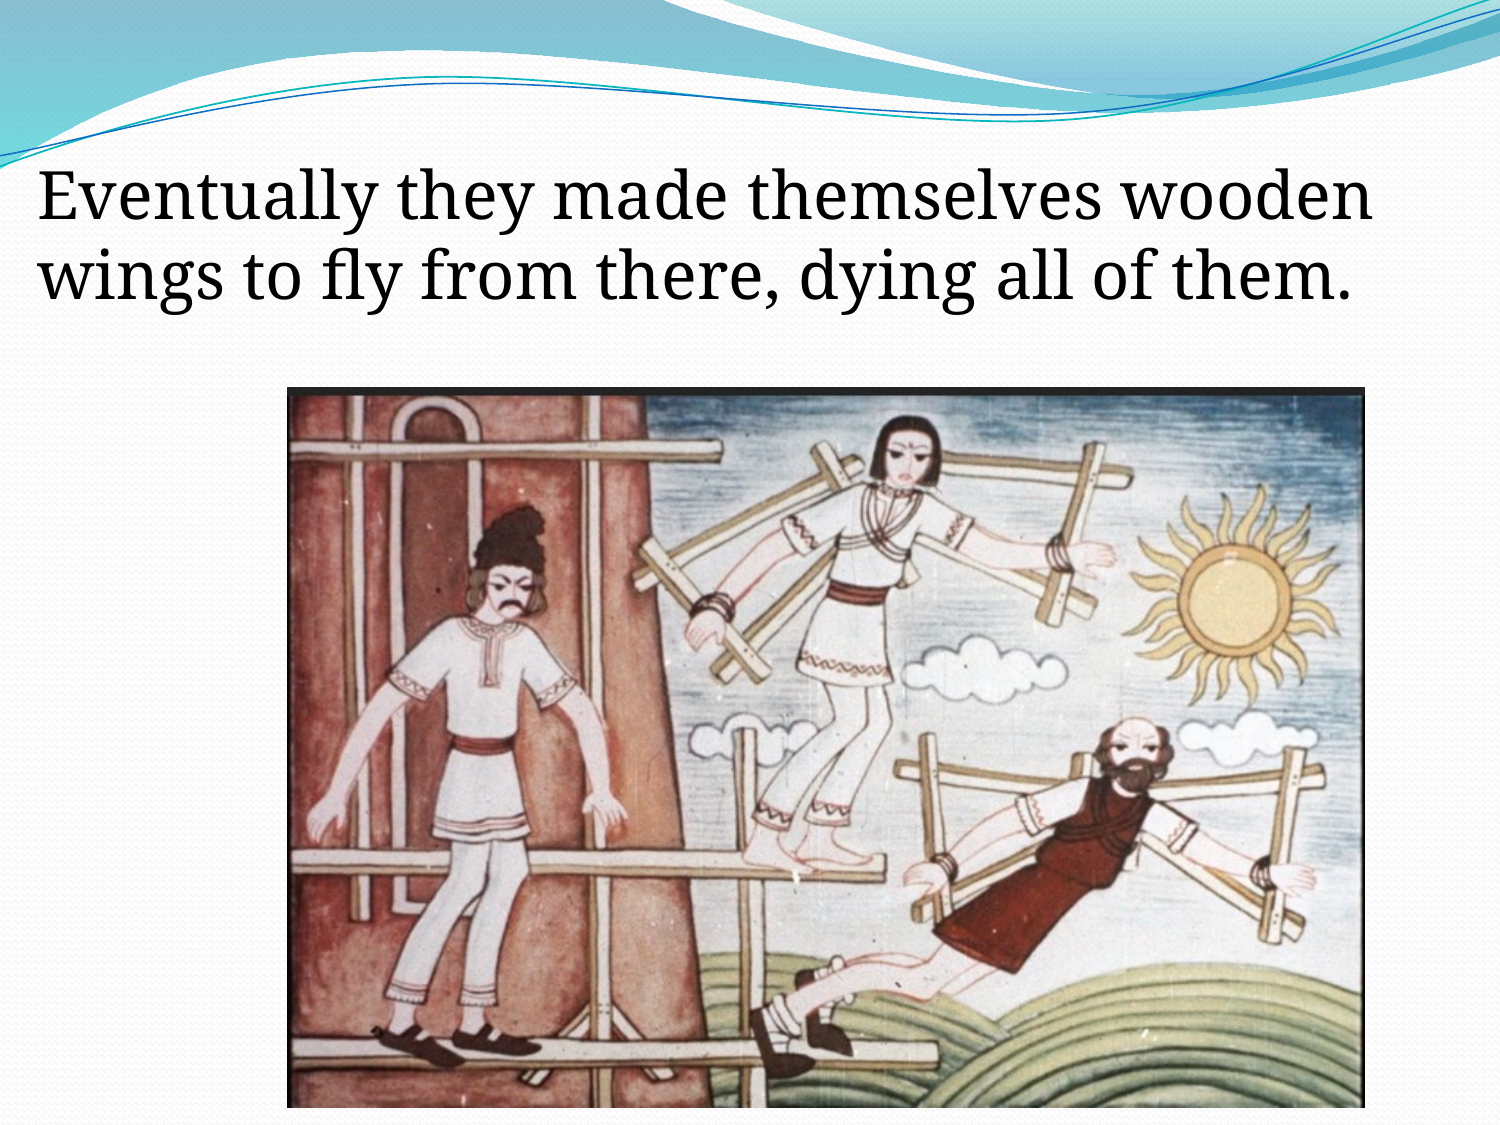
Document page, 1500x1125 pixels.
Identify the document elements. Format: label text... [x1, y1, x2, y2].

title Eventually they made themselves wooden wings to fly from there, dying all of them. [37, 125, 1463, 313]
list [287, 387, 1365, 1108]
